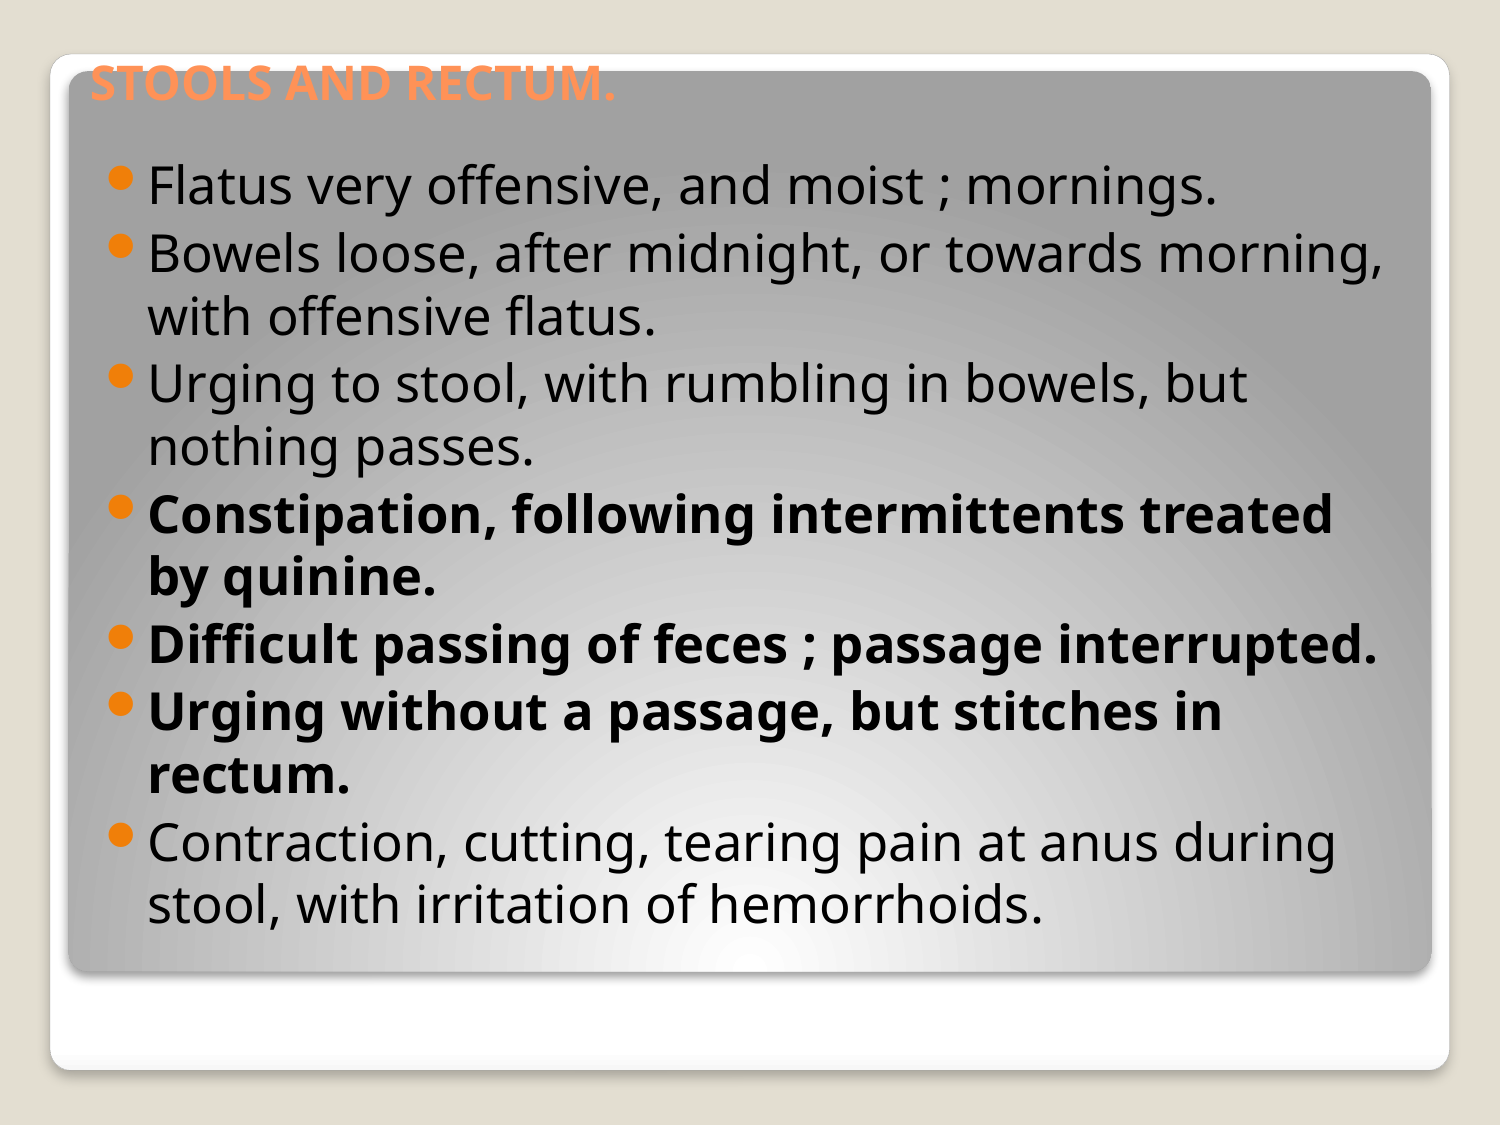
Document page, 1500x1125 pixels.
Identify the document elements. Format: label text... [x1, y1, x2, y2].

list Flatus very offensive, and moist ; mornings. Bowels loose, after midnight, or towards morning, with offensive flatus. Urging to stool, with rumbling in bowels, but nothing passes. Constipation, following intermittents treated by quinine. Difficult passing of feces ; passage interrupted. Urging without a passage, but stitches in rectum. Contraction, cutting, tearing pain at anus during stool, with irritation of hemorrhoids. [75, 137, 1425, 1075]
title STOOLS AND RECTUM. [75, 45, 1425, 137]
